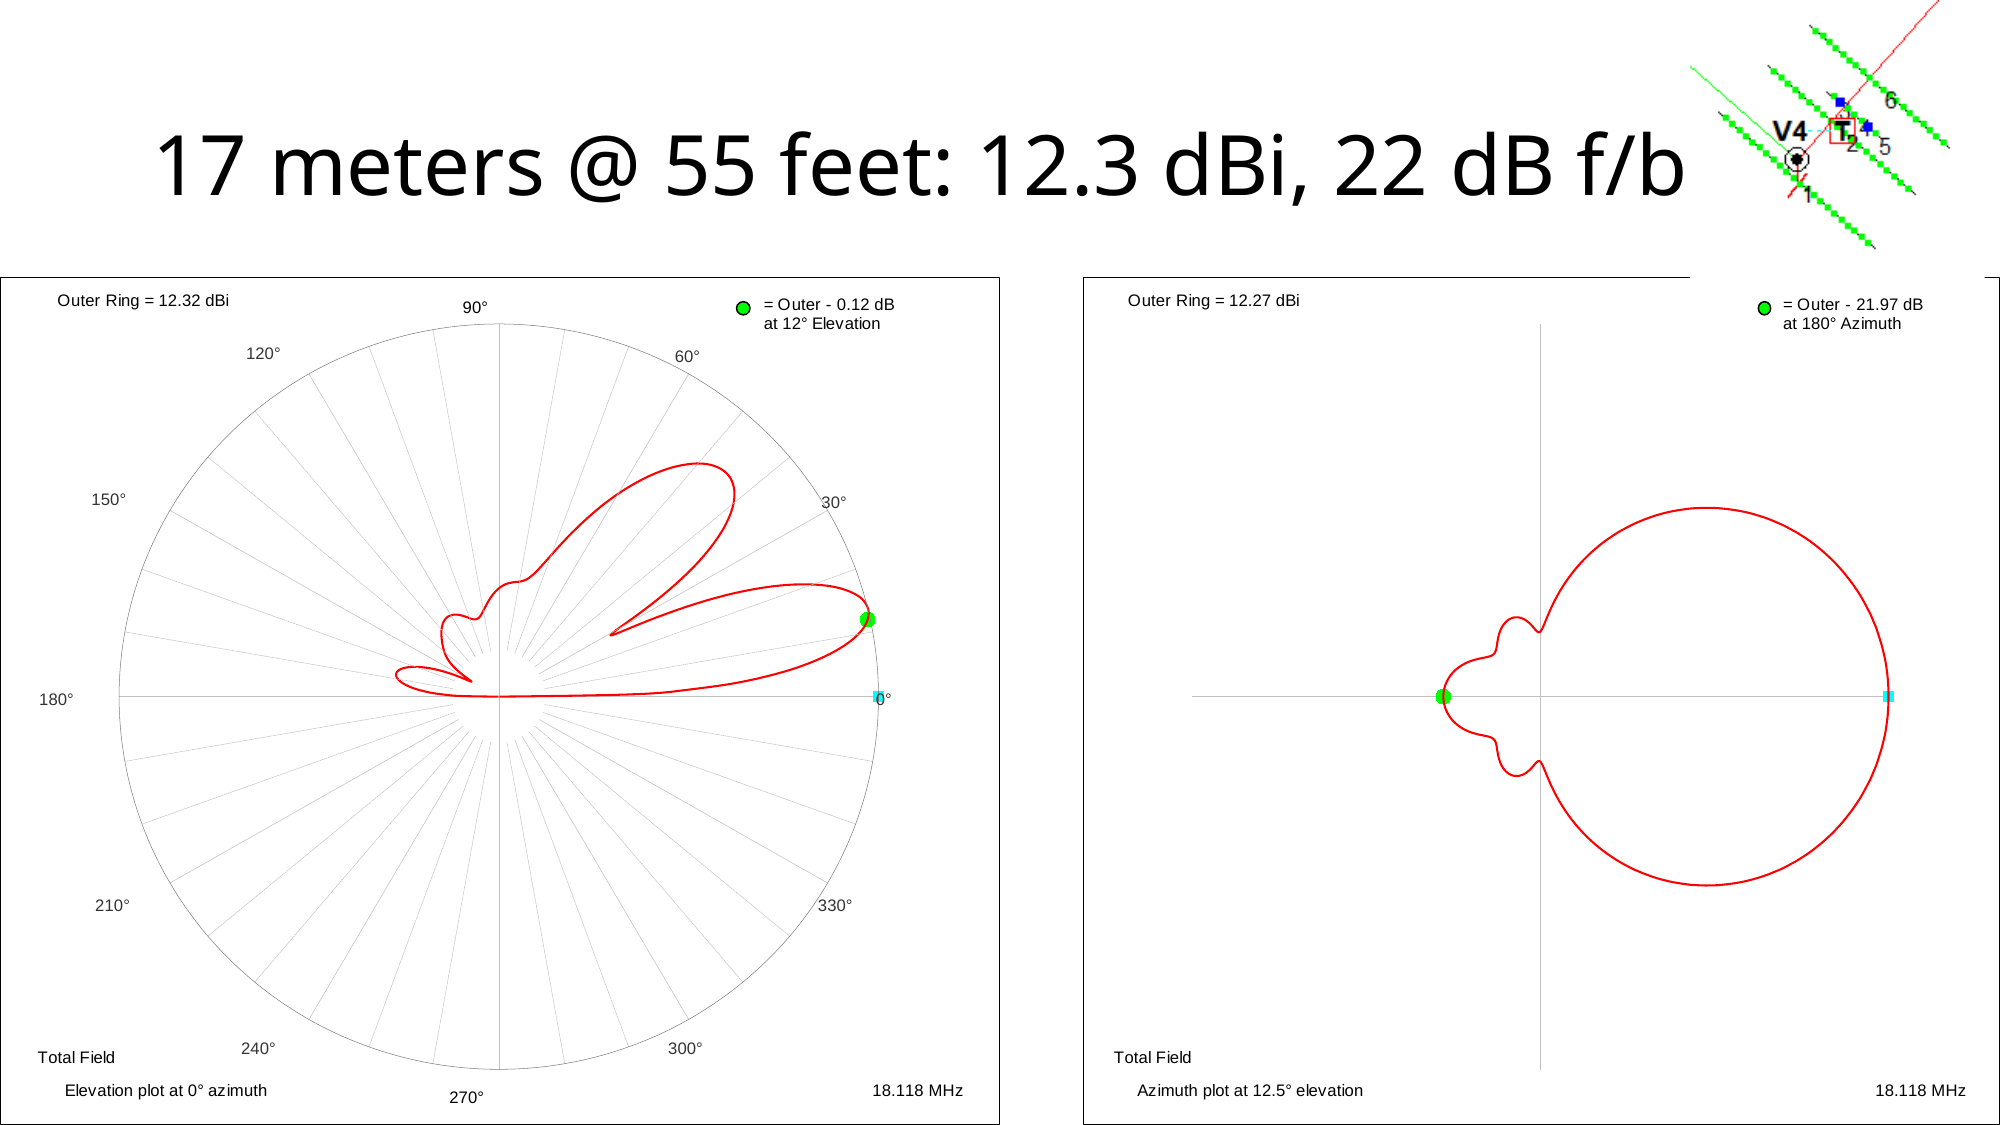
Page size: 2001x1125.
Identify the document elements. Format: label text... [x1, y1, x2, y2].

picture [1690, 0, 1985, 278]
title 17 meters @ 55 feet: 12.3 dBi, 22 dB f/b [137, 59, 1690, 278]
chart [1082, 277, 2000, 1125]
chart [0, 277, 1000, 1125]
